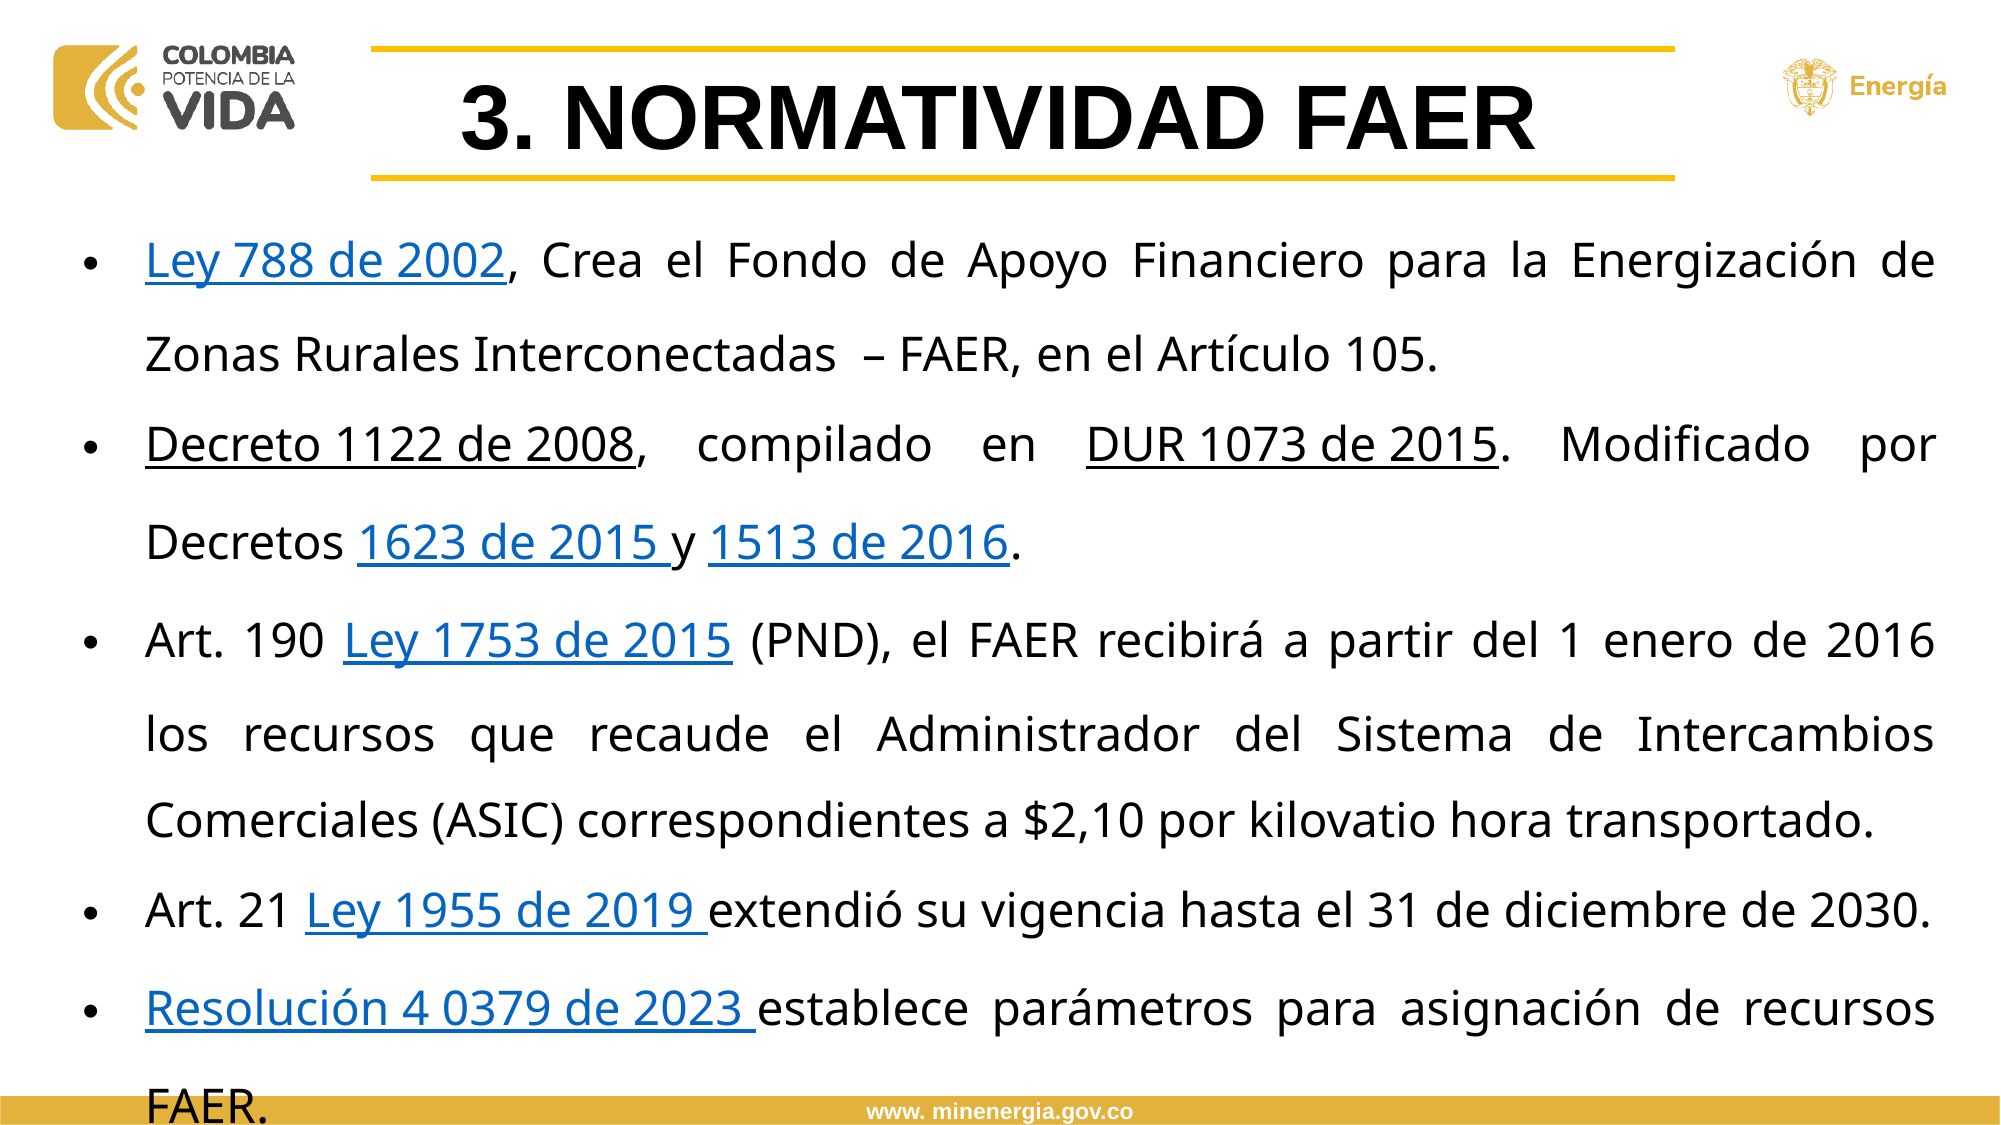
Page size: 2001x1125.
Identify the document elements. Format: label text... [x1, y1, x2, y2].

text_box Ley 788 de 2002, Crea el Fondo de Apoyo Financiero para la Energización de Zonas Rurales Interconectadas – FAER, en el Artículo 105. Decreto 1122 de 2008, compilado en DUR 1073 de 2015. Modificado por Decretos 1623 de 2015 y 1513 de 2016. Art. 190 Ley 1753 de 2015 (PND), el FAER recibirá a partir del 1 enero de 2016 los recursos que recaude el Administrador del Sistema de Intercambios Comerciales (ASIC) correspondientes a $2,10 por kilovatio hora transportado. Art. 21 Ley 1955 de 2019 extendió su vigencia hasta el 31 de diciembre de 2030. Resolución 4 0379 de 2023 establece parámetros para asignación de recursos FAER. [67, 189, 1953, 1084]
picture [0, 0, 2000, 1125]
text_box www. minenergia.gov.co [851, 1089, 1149, 1125]
text_box 3. NORMATIVIDAD FAER [347, 55, 1652, 184]
